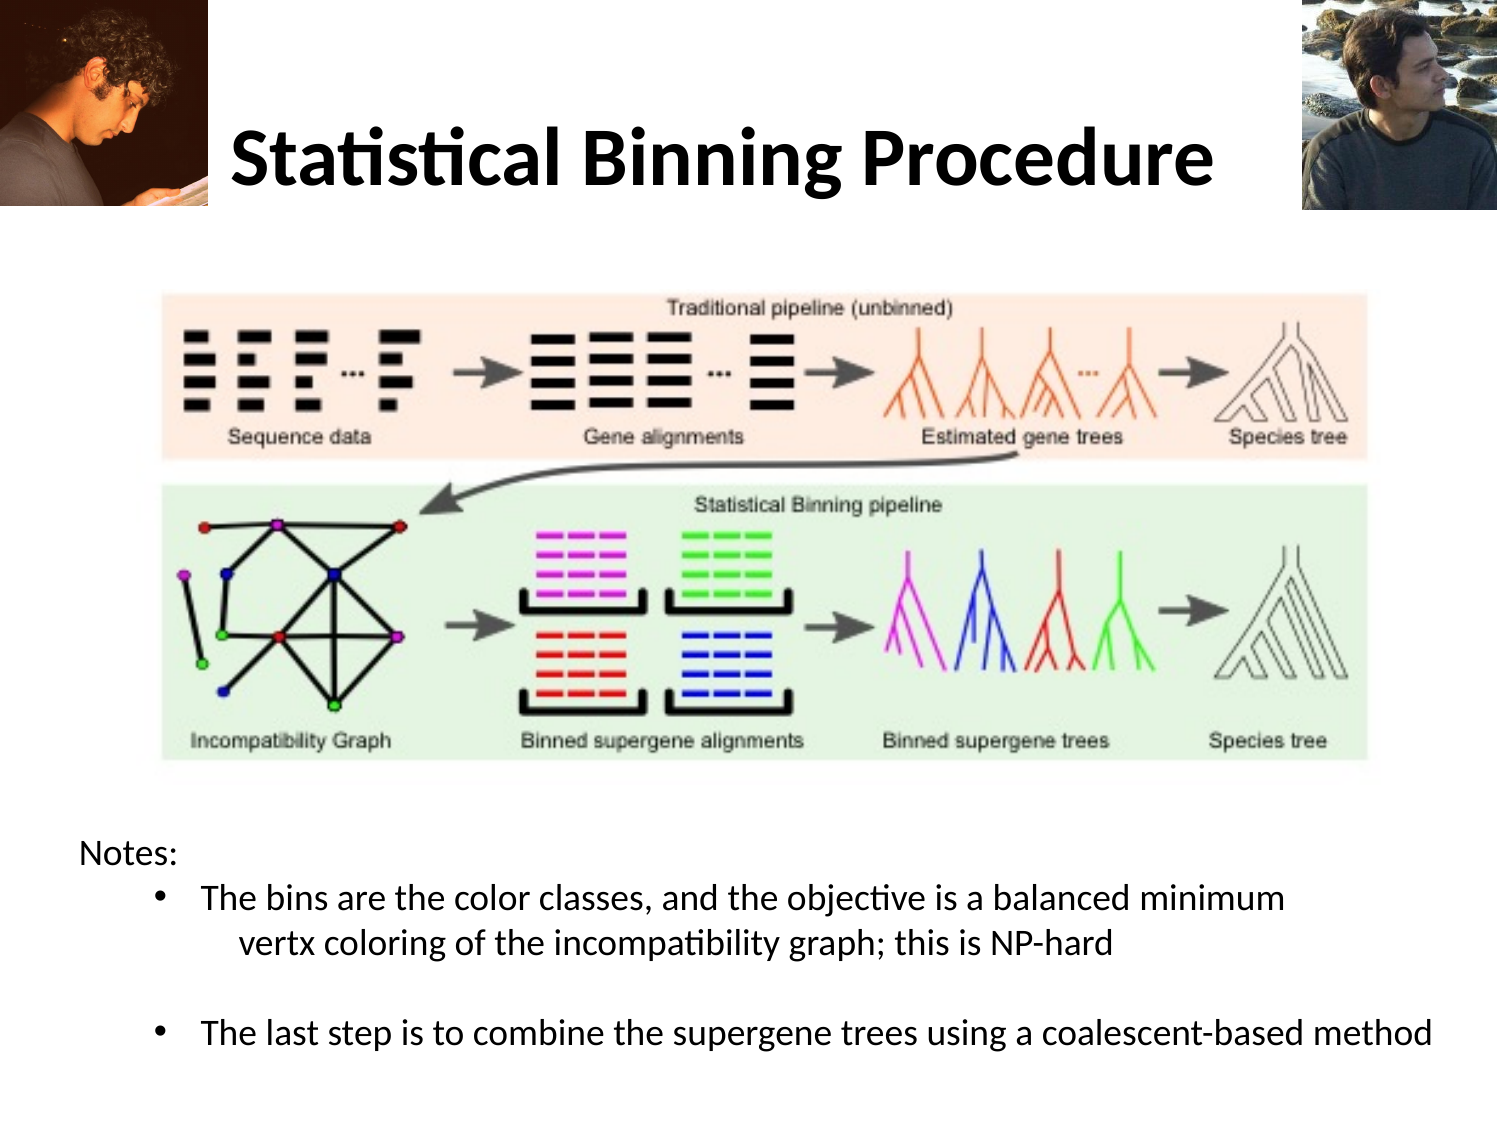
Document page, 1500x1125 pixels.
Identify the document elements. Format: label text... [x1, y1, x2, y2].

picture [135, 288, 1390, 785]
text_box Statistical Binning Procedure [215, 94, 1232, 210]
text_box Notes: The bins are the color classes, and the objective is a balanced minimum vertx coloring of the incompatibility graph; this is NP-hard The last step is to combine the supergene trees using a coalescent-based method [63, 820, 1450, 1106]
picture [0, 0, 208, 207]
picture [1302, 0, 1497, 211]
